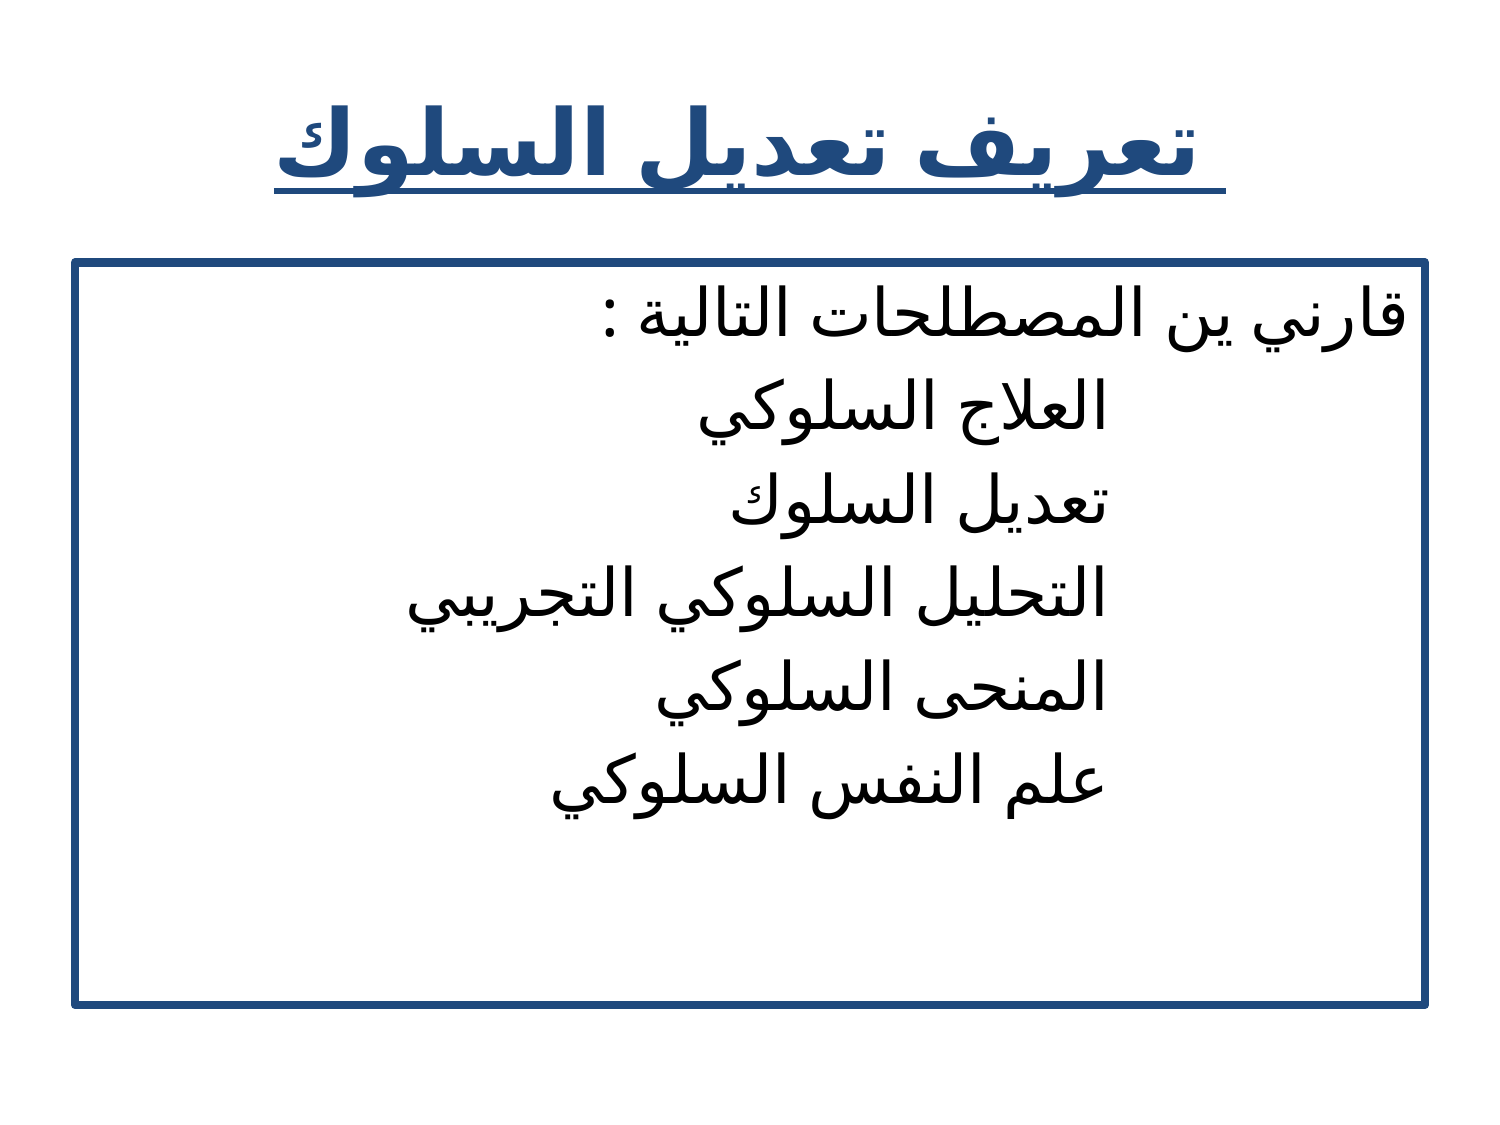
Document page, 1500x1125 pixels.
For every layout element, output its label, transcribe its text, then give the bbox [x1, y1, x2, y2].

title تعريف تعديل السلوك [75, 45, 1425, 233]
list قارني ين المصطلحات التالية : العلاج السلوكي تعديل السلوك التحليل السلوكي التجريبي المنحى السلوكي علم النفس السلوكي [75, 262, 1425, 1005]
